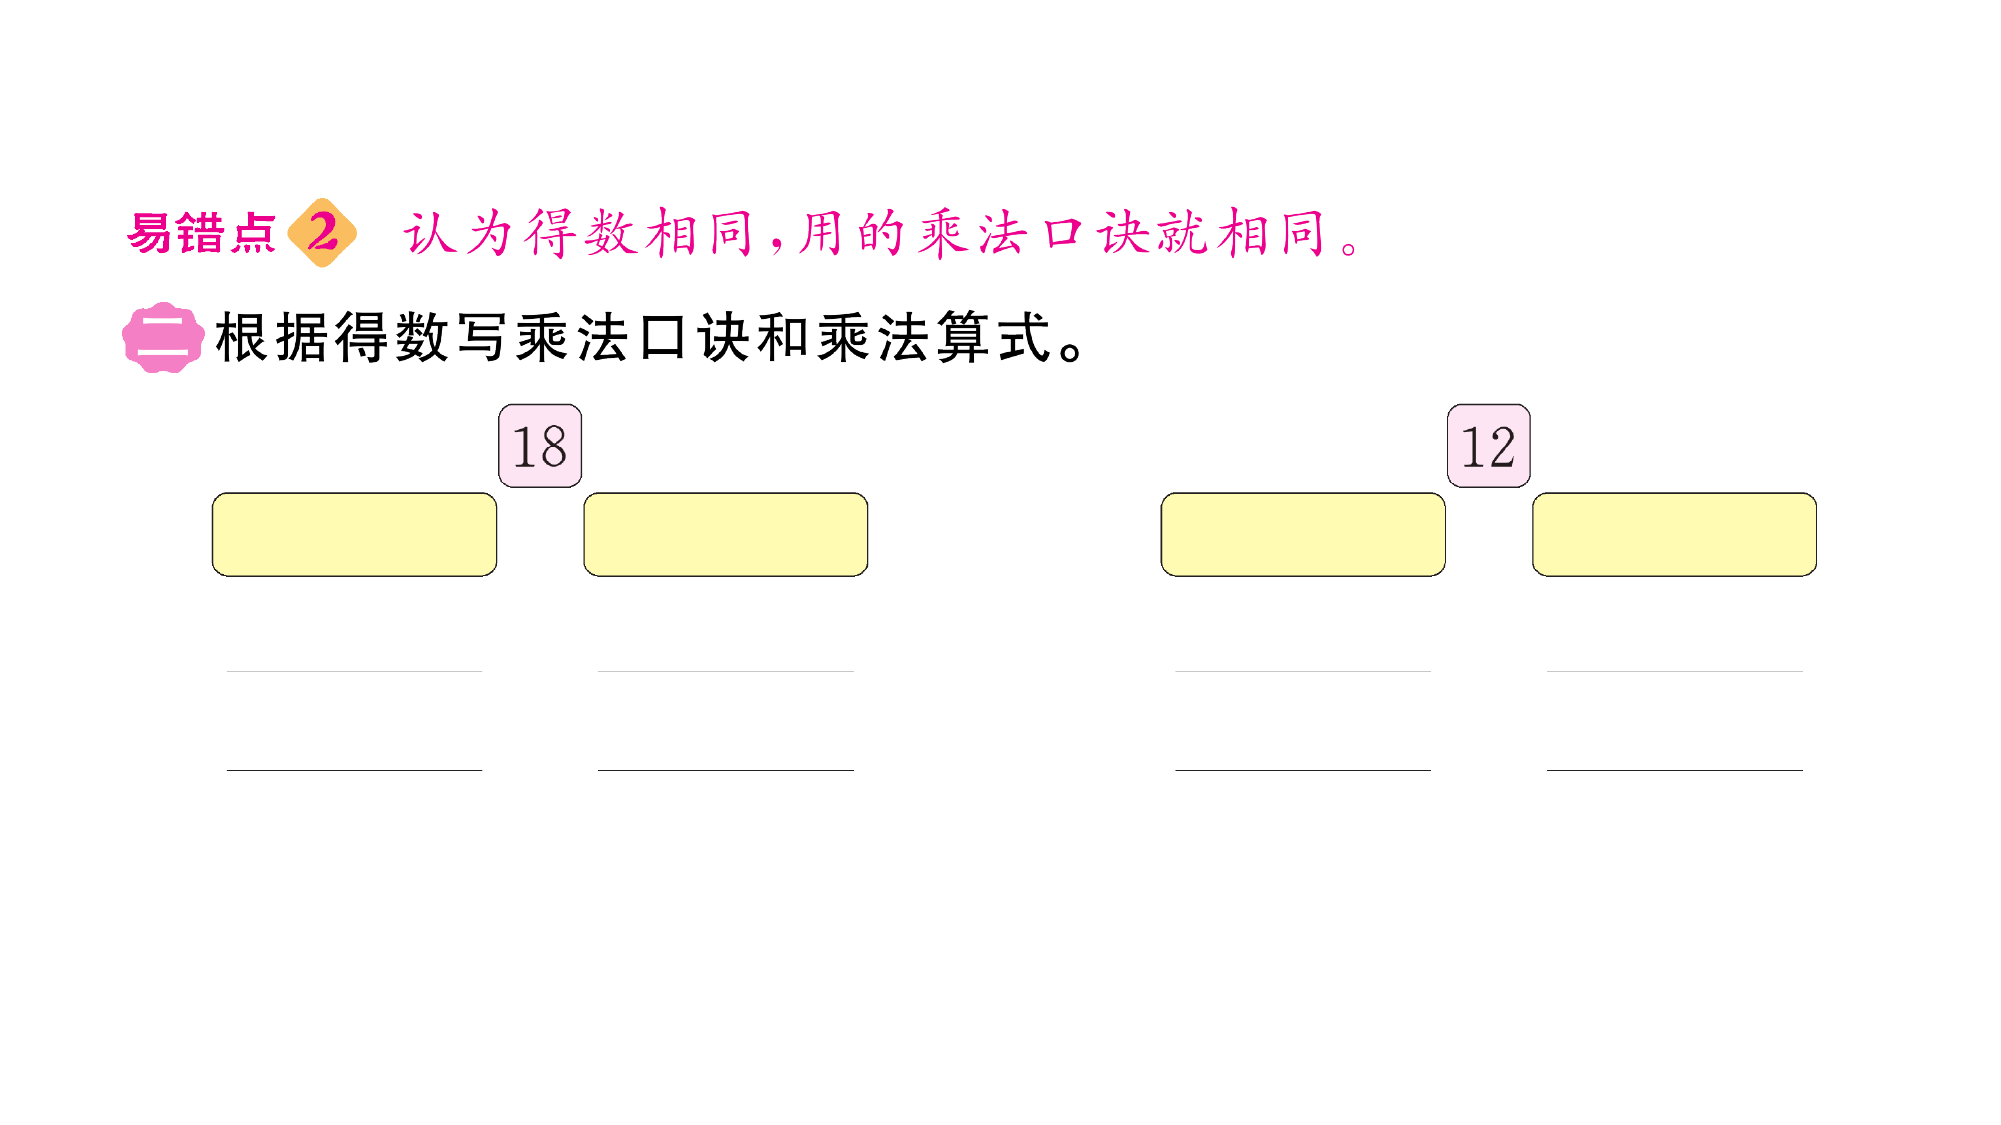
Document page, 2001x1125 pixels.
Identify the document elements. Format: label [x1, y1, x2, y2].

picture [118, 177, 2000, 785]
